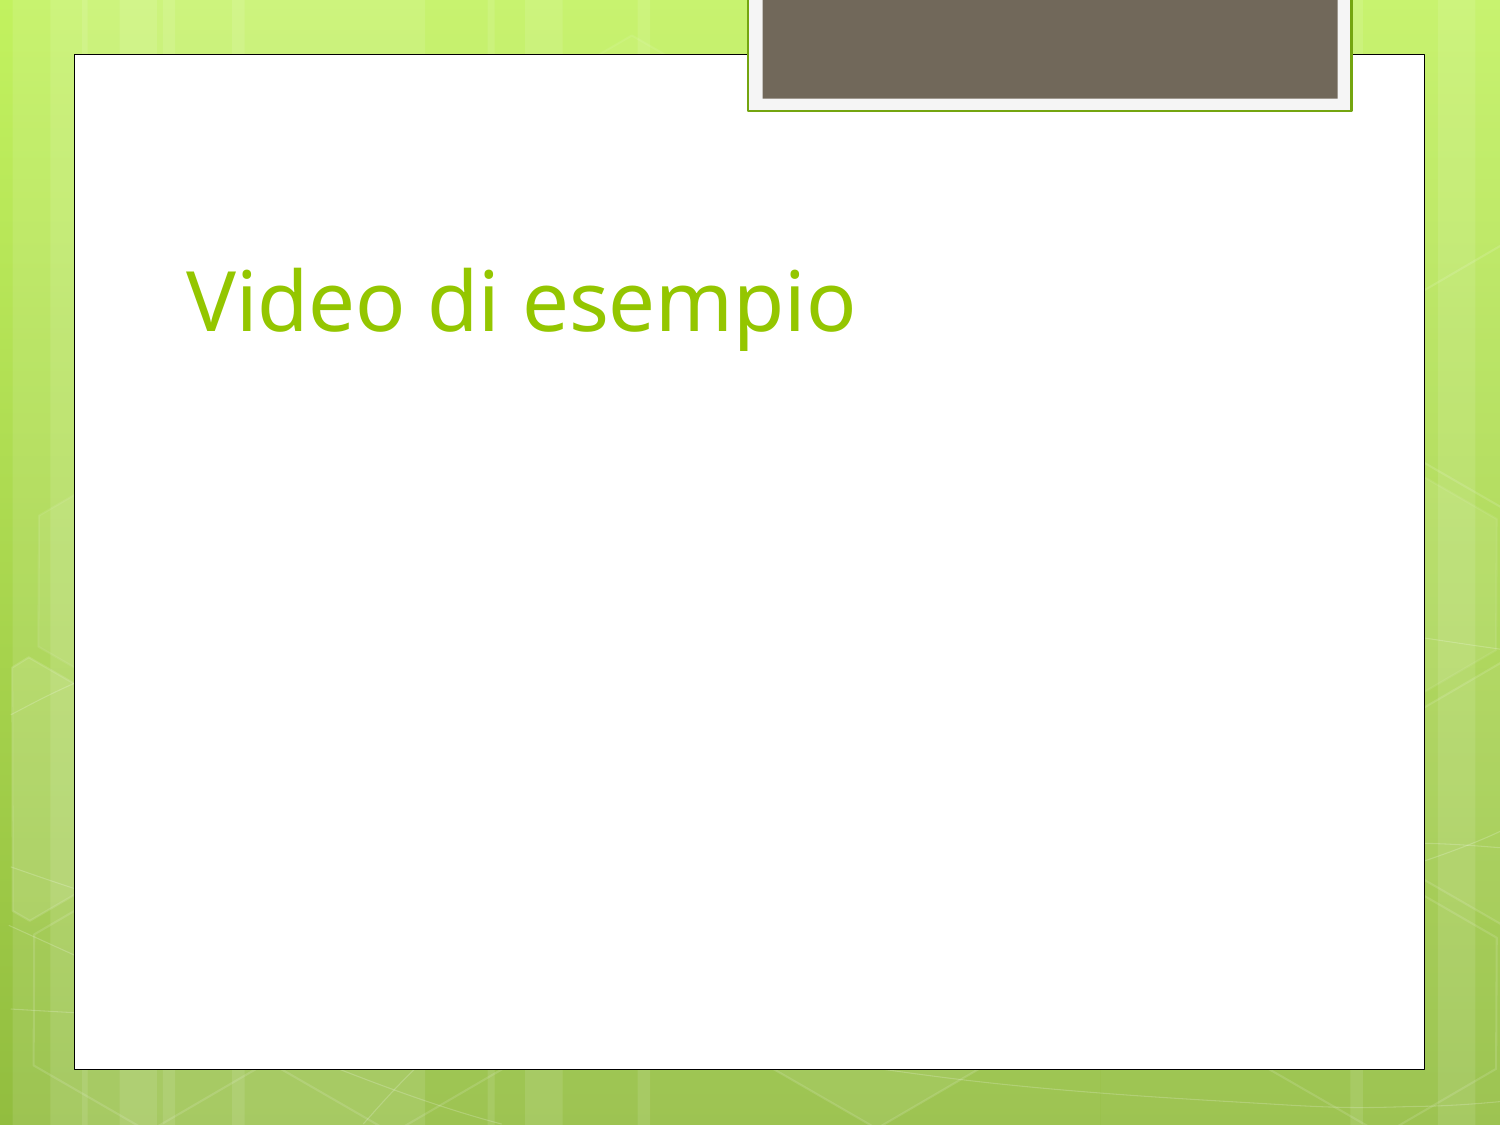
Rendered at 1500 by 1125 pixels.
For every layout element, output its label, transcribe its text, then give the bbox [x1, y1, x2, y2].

title Video di esempio [171, 168, 1324, 357]
